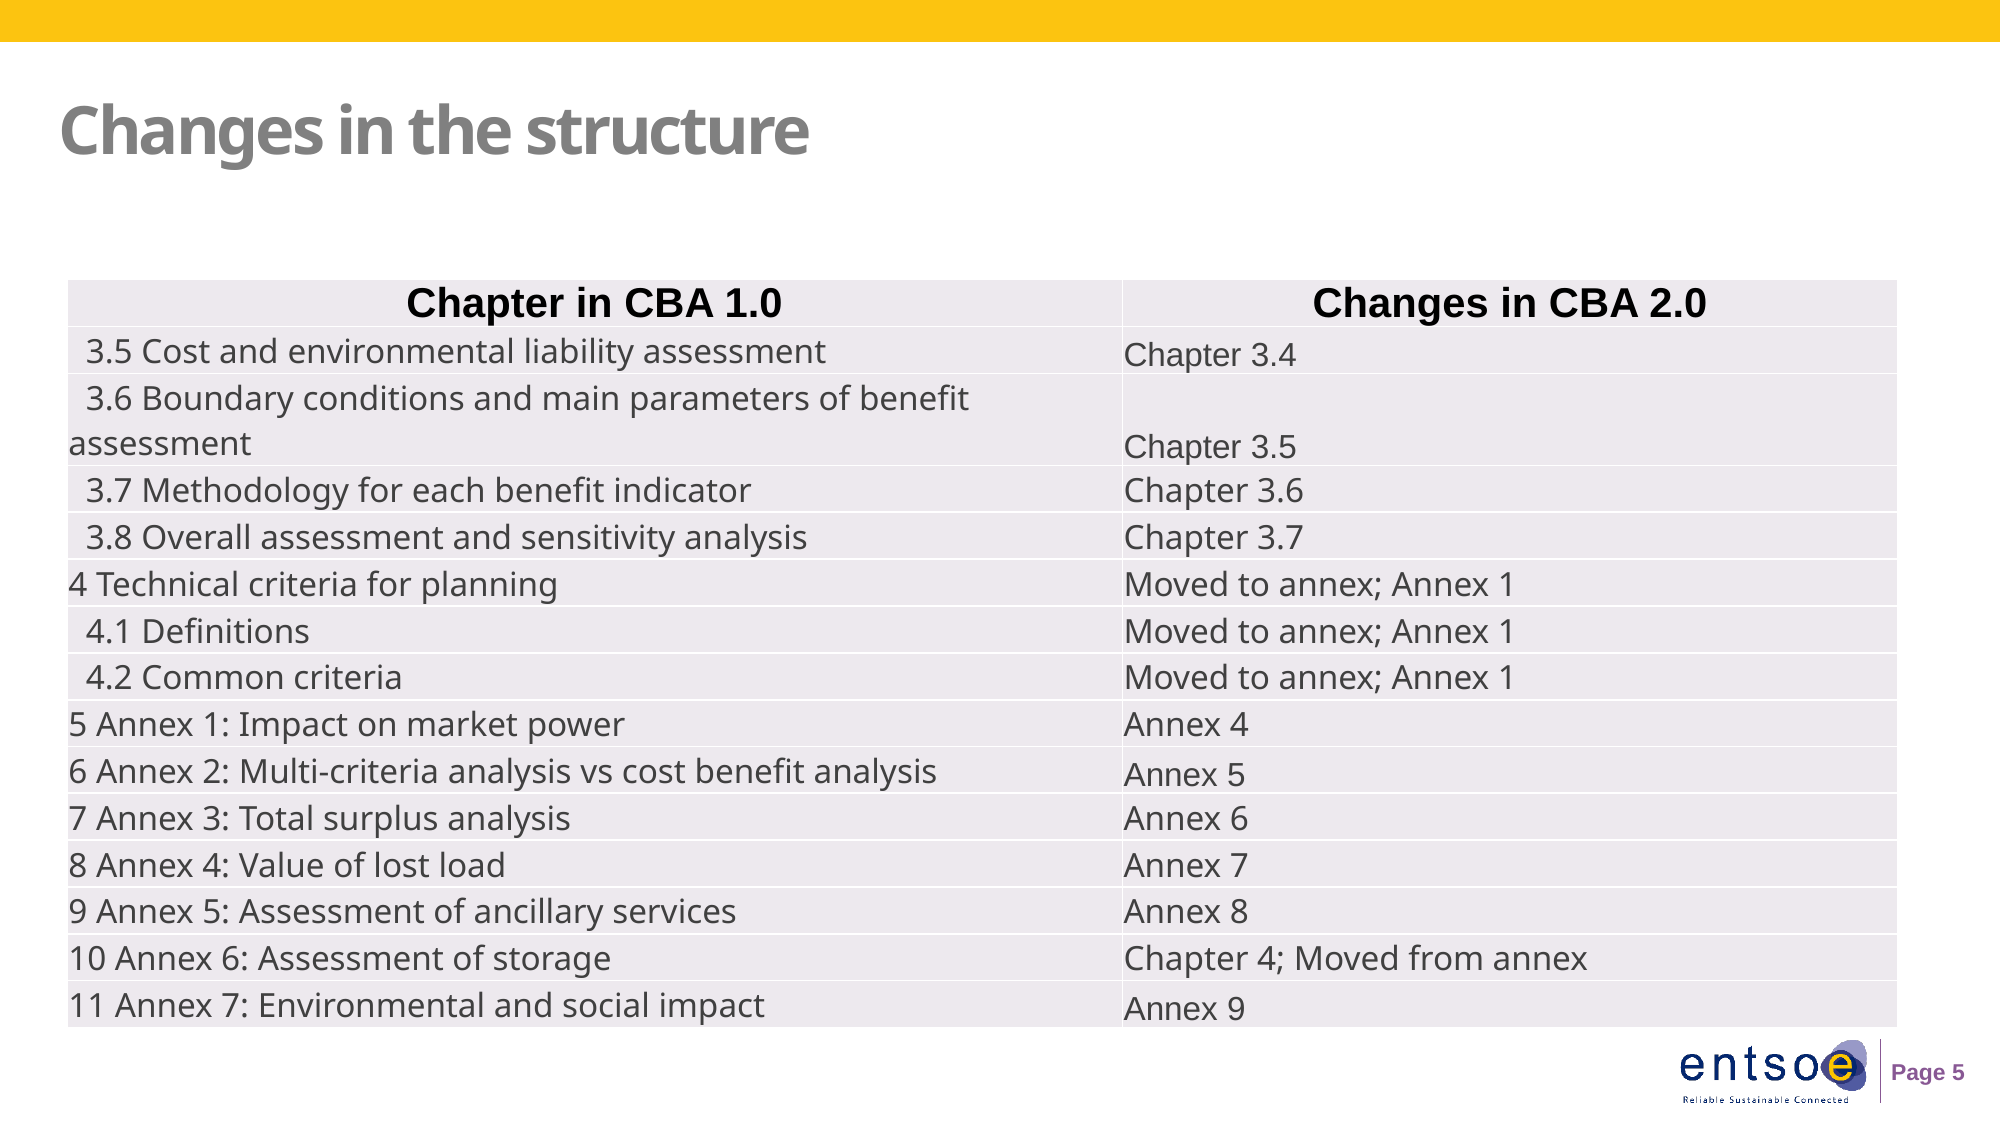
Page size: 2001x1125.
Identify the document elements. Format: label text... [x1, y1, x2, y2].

slide_number Page 5 [1890, 1038, 1993, 1104]
table_cell 11 Annex 7: Environmental and social impact [68, 981, 1122, 1027]
table_cell 4.2 Common criteria [68, 654, 1122, 699]
table_cell 4 Technical criteria for planning [68, 560, 1122, 605]
table_cell 3.6 Boundary conditions and main parameters of benefit assessment [68, 374, 1122, 465]
table_header Chapter in CBA 1.0 [68, 280, 1122, 326]
table_cell 5 Annex 1: Impact on market power [68, 701, 1122, 746]
table_cell Chapter 3.7 [1123, 513, 1897, 558]
table_cell Annex 8 [1123, 888, 1897, 933]
table_cell Moved to annex; Annex 1 [1123, 607, 1897, 652]
table_cell Moved to annex; Annex 1 [1123, 654, 1897, 699]
table_cell Chapter 4; Moved from annex [1123, 935, 1897, 980]
table_cell Annex 5 [1123, 747, 1897, 792]
table_header Changes in CBA 2.0 [1123, 280, 1897, 326]
table_cell Chapter 3.4 [1123, 327, 1897, 373]
table_cell Moved to annex; Annex 1 [1123, 560, 1897, 605]
table_cell 3.5 Cost and environmental liability assessment [68, 327, 1122, 373]
table_cell 3.7 Methodology for each benefit indicator [68, 466, 1122, 511]
table_cell Chapter 3.6 [1123, 466, 1897, 511]
table_cell Annex 6 [1123, 794, 1897, 839]
picture [1677, 1038, 1871, 1104]
table_cell 3.8 Overall assessment and sensitivity analysis [68, 513, 1122, 558]
table_cell Annex 7 [1123, 841, 1897, 886]
table_cell Chapter 3.5 [1123, 374, 1897, 465]
title Changes in the structure [44, 63, 1933, 207]
table_cell 6 Annex 2: Multi-criteria analysis vs cost benefit analysis [68, 747, 1122, 792]
table_cell 7 Annex 3: Total surplus analysis [68, 794, 1122, 839]
table_cell 8 Annex 4: Value of lost load [68, 841, 1122, 886]
table_cell 10 Annex 6: Assessment of storage [68, 935, 1122, 980]
table_cell 9 Annex 5: Assessment of ancillary services [68, 888, 1122, 933]
table_cell Annex 9 [1123, 981, 1897, 1027]
table_cell Annex 4 [1123, 701, 1897, 746]
table_cell 4.1 Definitions [68, 607, 1122, 652]
